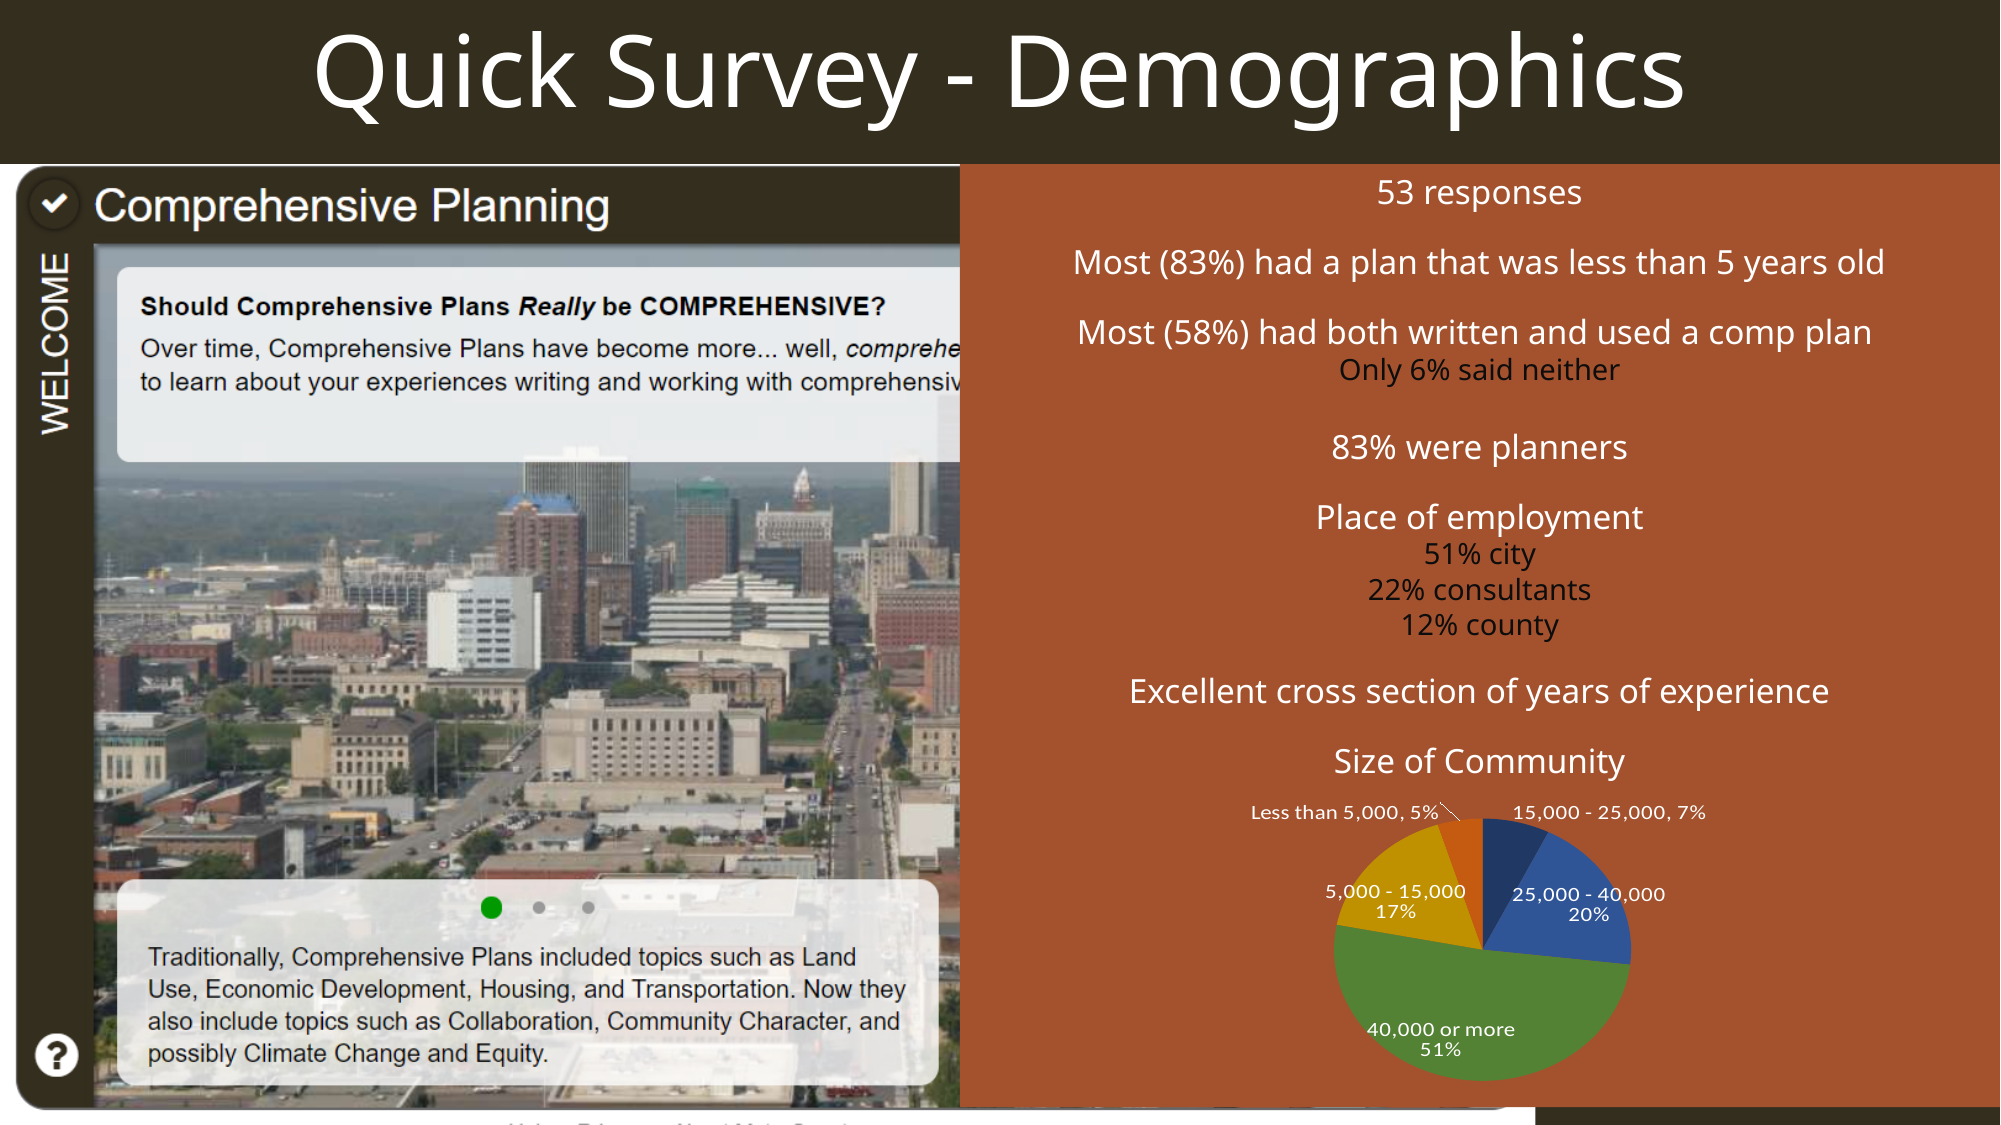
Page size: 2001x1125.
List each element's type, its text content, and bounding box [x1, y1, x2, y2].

picture [0, 164, 959, 1125]
text_box Quick Survey - Demographics [0, 0, 2000, 135]
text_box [959, 164, 2000, 1125]
